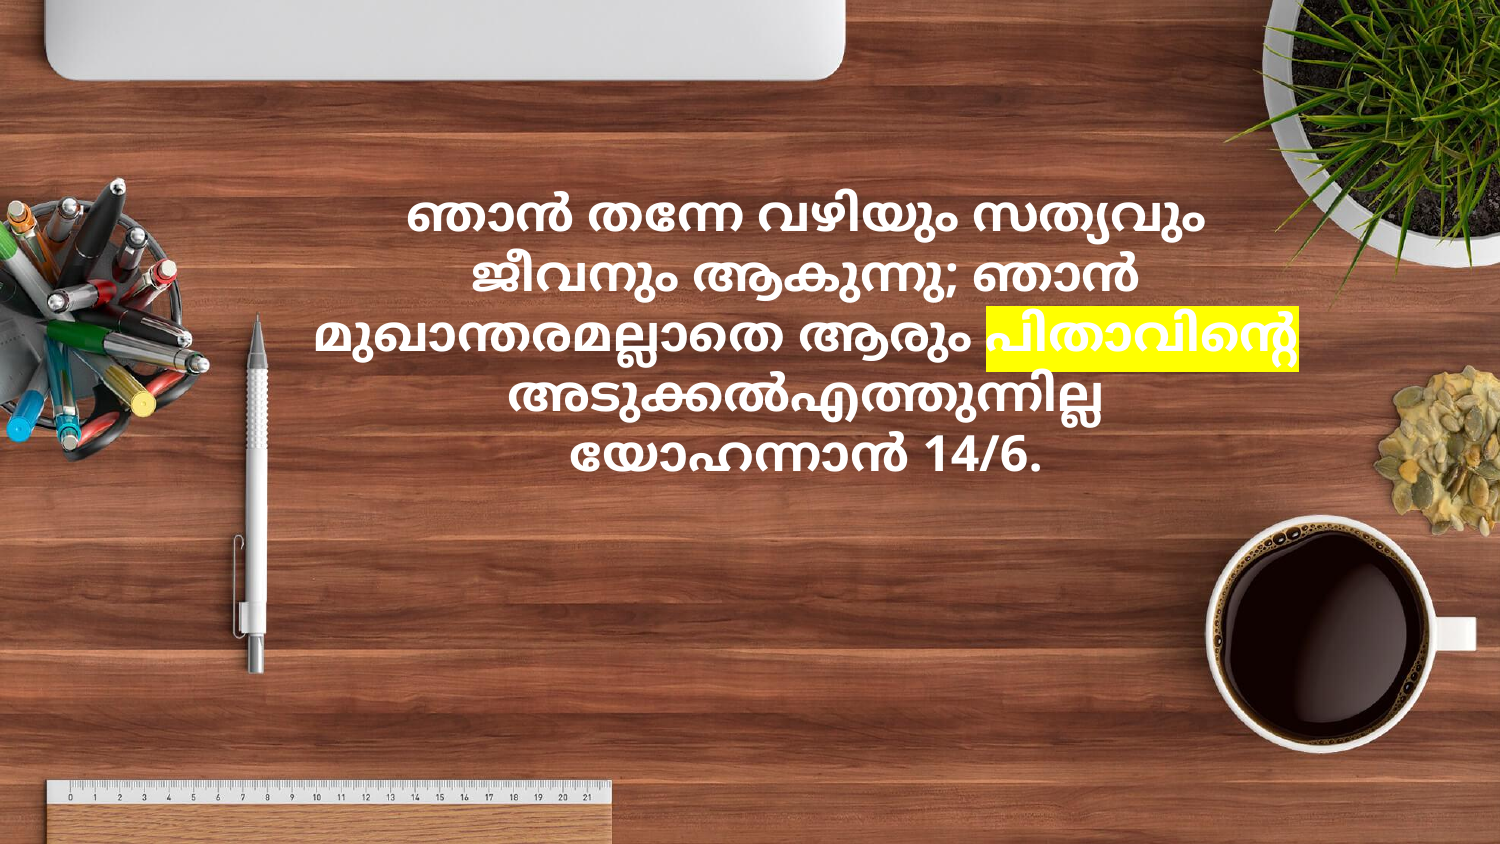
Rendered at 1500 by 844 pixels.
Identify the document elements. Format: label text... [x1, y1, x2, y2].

title ഞാൻ തന്നേ വഴിയും സത്യവും ജീവനും ആകുന്നു; ഞാൻ മുഖാന്തരമല്ലാതെ ആരും പിതാവിന്റെ അടുക്കൽഎത്തുന്നില്ല യോഹന്നാൻ 14/6. [312, 146, 1300, 482]
picture [0, 0, 1500, 844]
